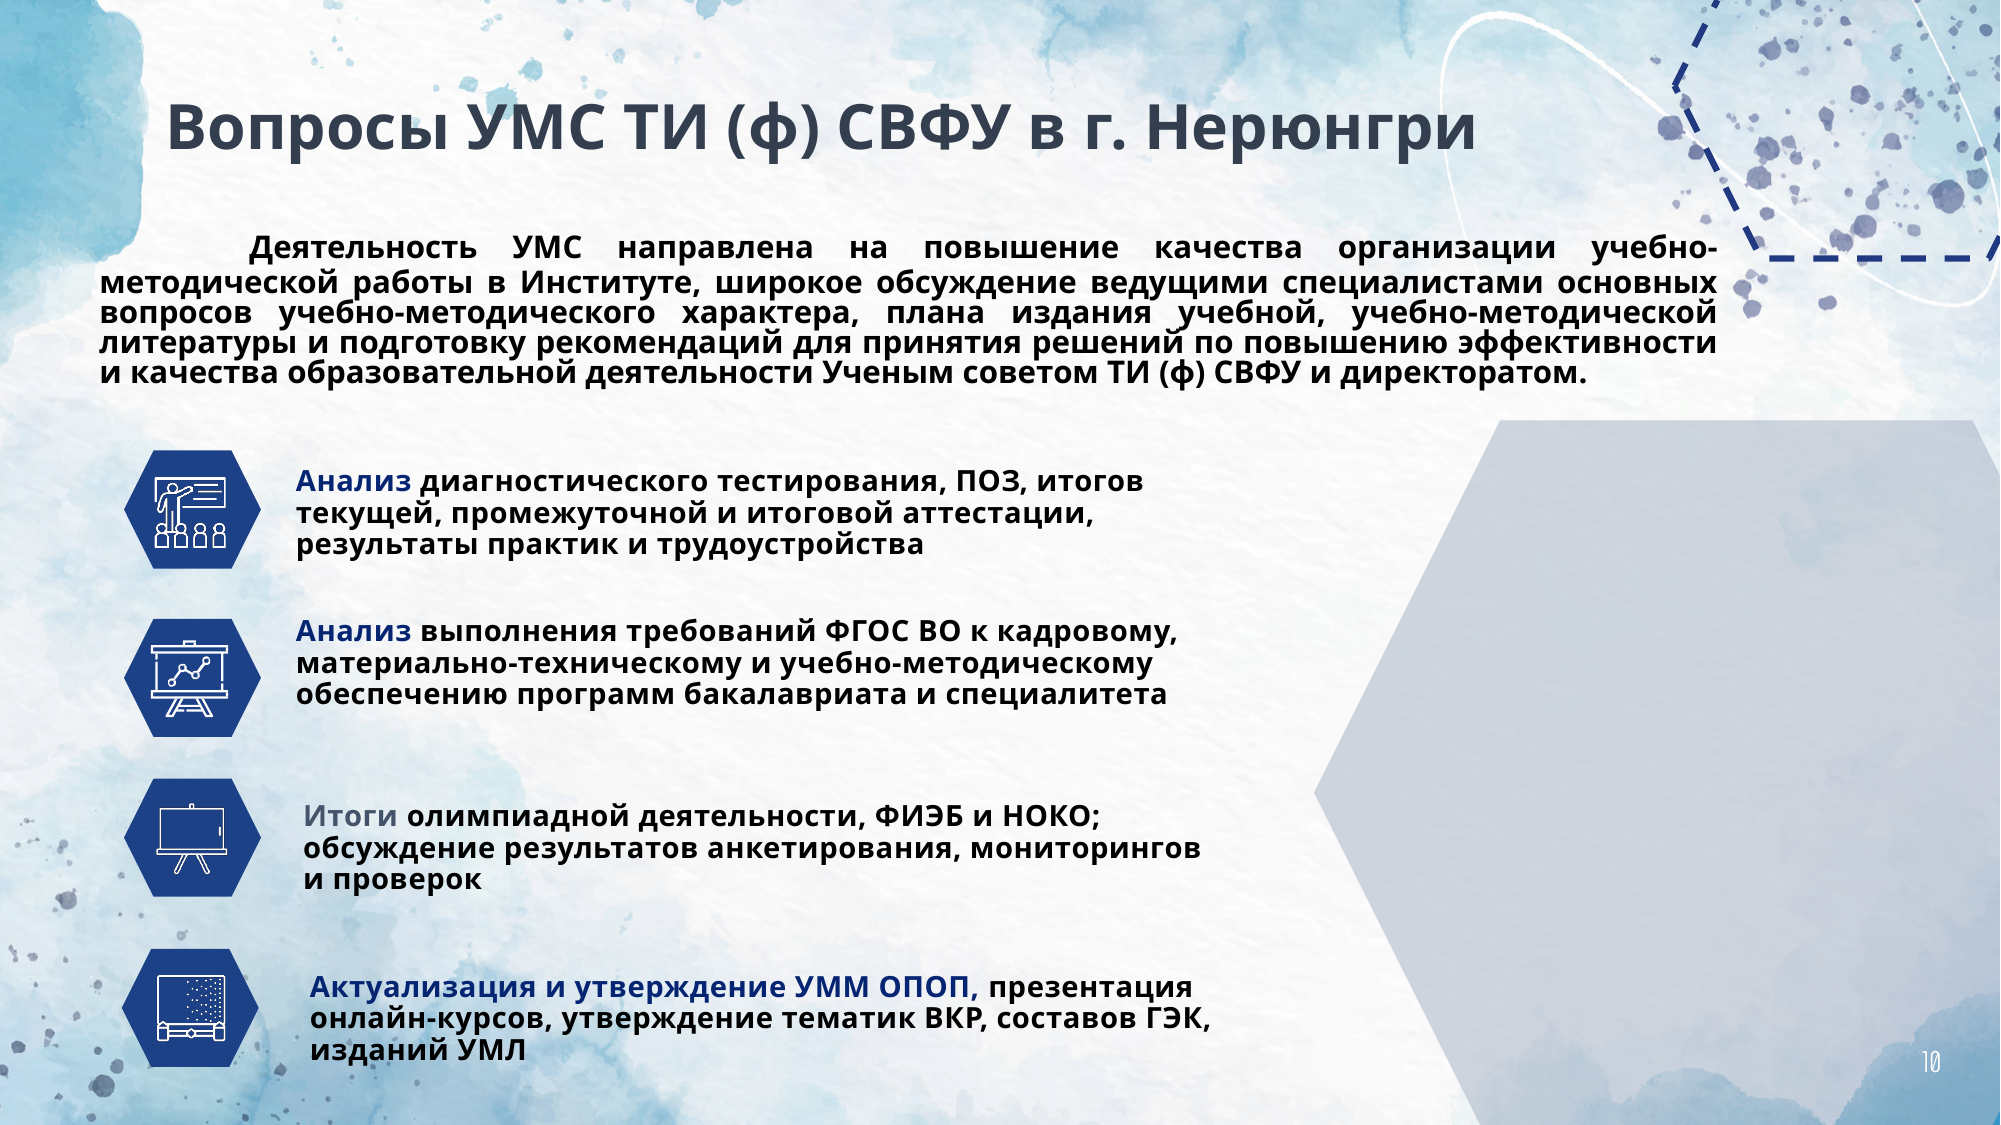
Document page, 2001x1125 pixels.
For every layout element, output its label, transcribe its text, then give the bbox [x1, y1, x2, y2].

text_box [124, 618, 261, 737]
text_box Деятельность УМС направлена на повышение качества организации учебно-методической работы в Институте, широкое обсуждение ведущими специалистами основных вопросов учебно-методического характера, плана издания учебной, учебно-методической литературы и подготовку рекомендаций для принятия решений по повышению эффективности и качества образовательной деятельности Ученым советом ТИ (ф) СВФУ и директоратом. [84, 206, 1735, 431]
text_box Вопросы УМС ТИ (ф) СВФУ в г. Нерюнгри [150, 88, 1546, 206]
text_box [1922, 1042, 1951, 1078]
text_box [150, 661, 229, 718]
text_box [153, 800, 230, 877]
text_box [150, 640, 229, 682]
text_box [154, 477, 226, 548]
text_box [124, 778, 261, 897]
text_box [168, 656, 211, 687]
text_box [124, 450, 261, 569]
picture [1735, 209, 2000, 473]
picture [0, 0, 1734, 1125]
text_box Итоги олимпиадной деятельности, ФИЭБ и НОКО; обсуждение результатов анкетирования, мониторингов и проверок [301, 800, 1227, 896]
text_box [1674, 85, 2000, 259]
text_box [154, 971, 228, 1045]
text_box Анализ диагностического тестирования, ПОЗ, итогов текущей, промежуточной и итоговой аттестации, результаты практик и трудоустройства Анализ выполнения требований ФГОС ВО к кадровому, материально-техническому и учебно-методическому обеспечению программ бакалавриата и специалитета [293, 466, 1265, 711]
text_box [1313, 420, 2000, 1125]
text_box Актуализация и утверждение УММ ОПОП, презентация онлайн-курсов, утверждение тематик ВКР, составов ГЭК, изданий УМЛ [307, 971, 1234, 1067]
text_box [121, 948, 259, 1067]
picture [1994, 1113, 2000, 1125]
picture [1676, 0, 2000, 235]
